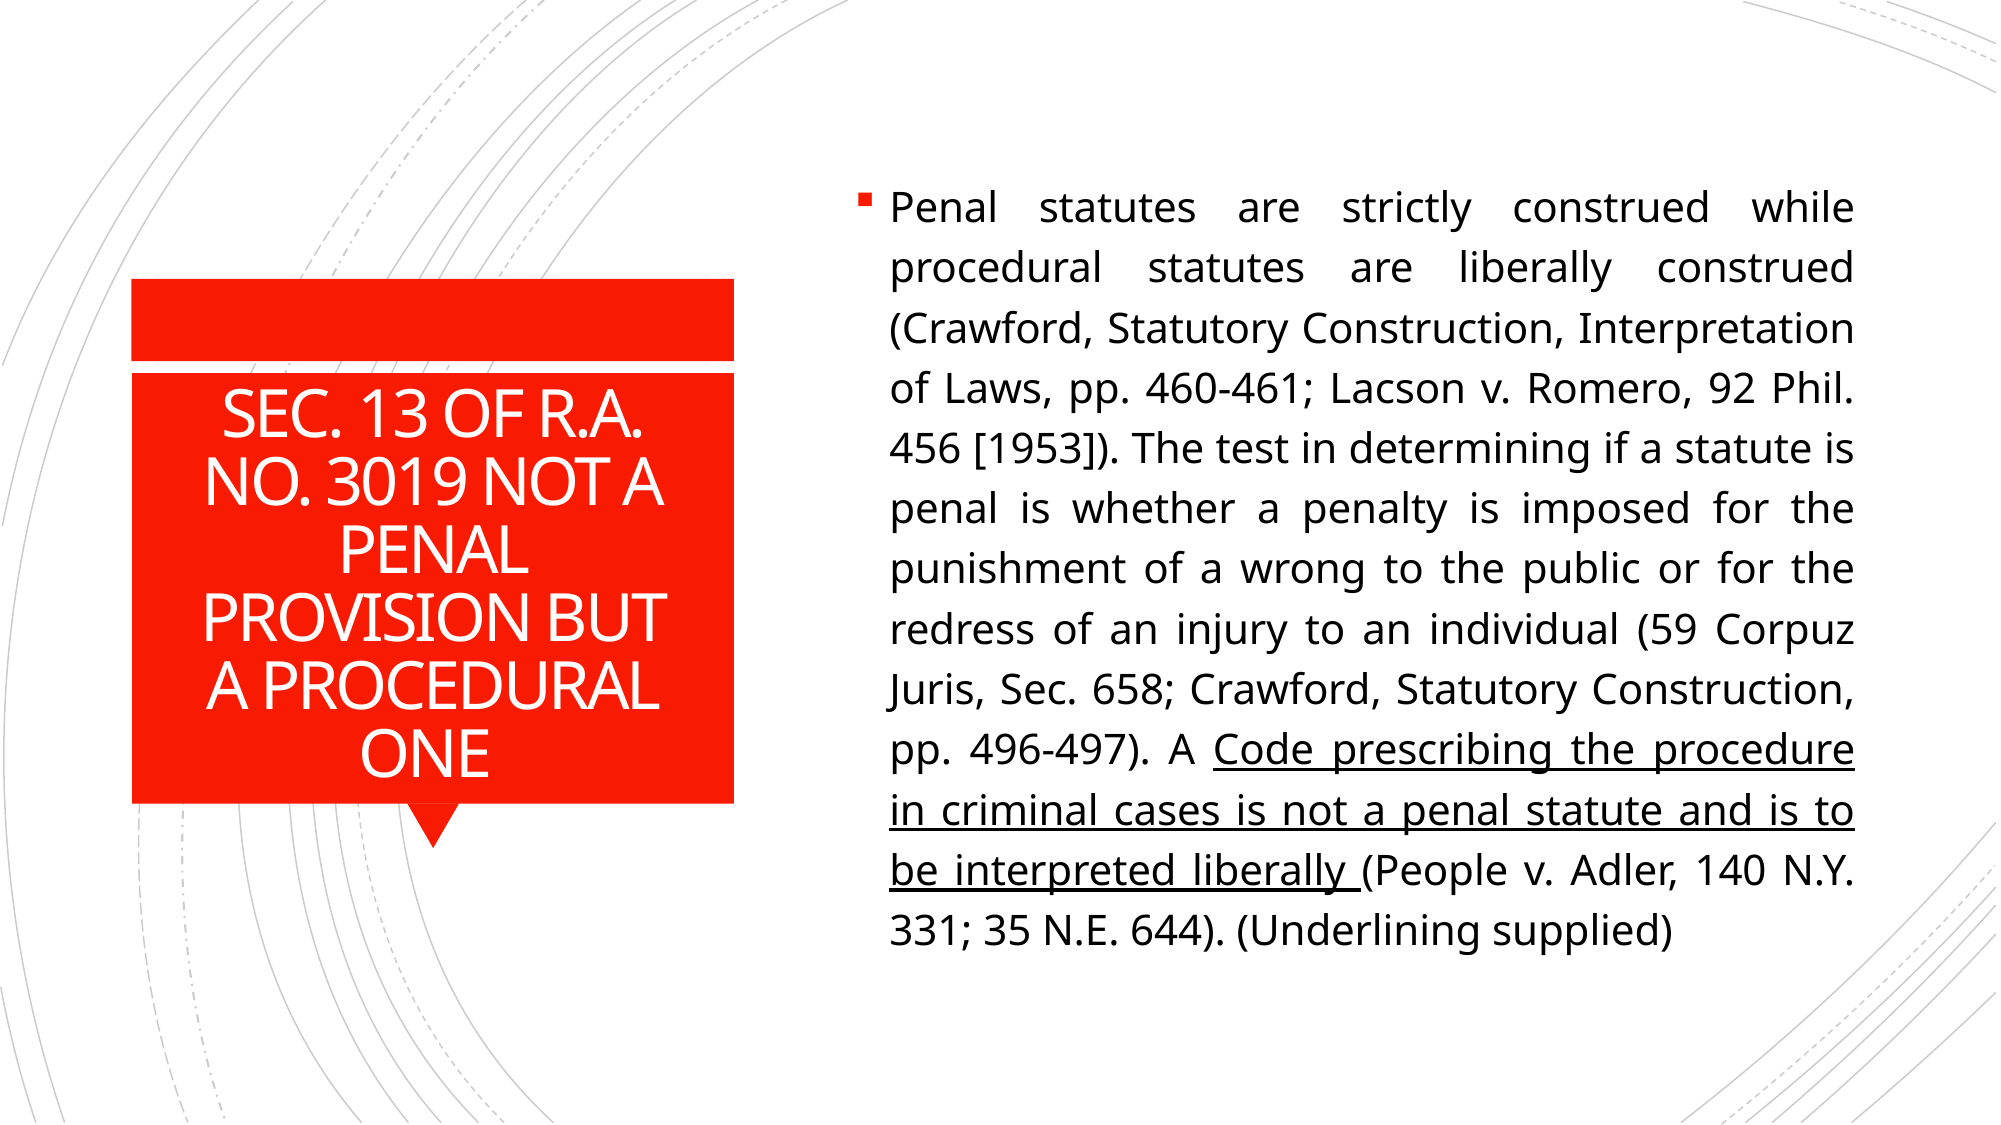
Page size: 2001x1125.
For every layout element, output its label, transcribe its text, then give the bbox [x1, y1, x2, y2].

list Penal statutes are strictly construed while procedural statutes are liberally construed (Crawford, Statutory Construction, Interpretation of Laws, pp. 460-461; Lacson v. Romero, 92 Phil. 456 [1953]). The test in determining if a statute is penal is whether a penalty is imposed for the punishment of a wrong to the public or for the redress of an injury to an individual (59 Corpuz Juris, Sec. 658; Crawford, Statutory Construction, pp. 496-497). A Code prescribing the procedure in criminal cases is not a penal statute and is to be interpreted liberally (People v. Adler, 140 N.Y. 331; 35 N.E. 644). (Underlining supplied) [839, 131, 1871, 993]
title SEC. 13 OF R.A. NO. 3019 NOT A PENAL PROVISION BUT A PROCEDURAL ONE [145, 385, 720, 789]
